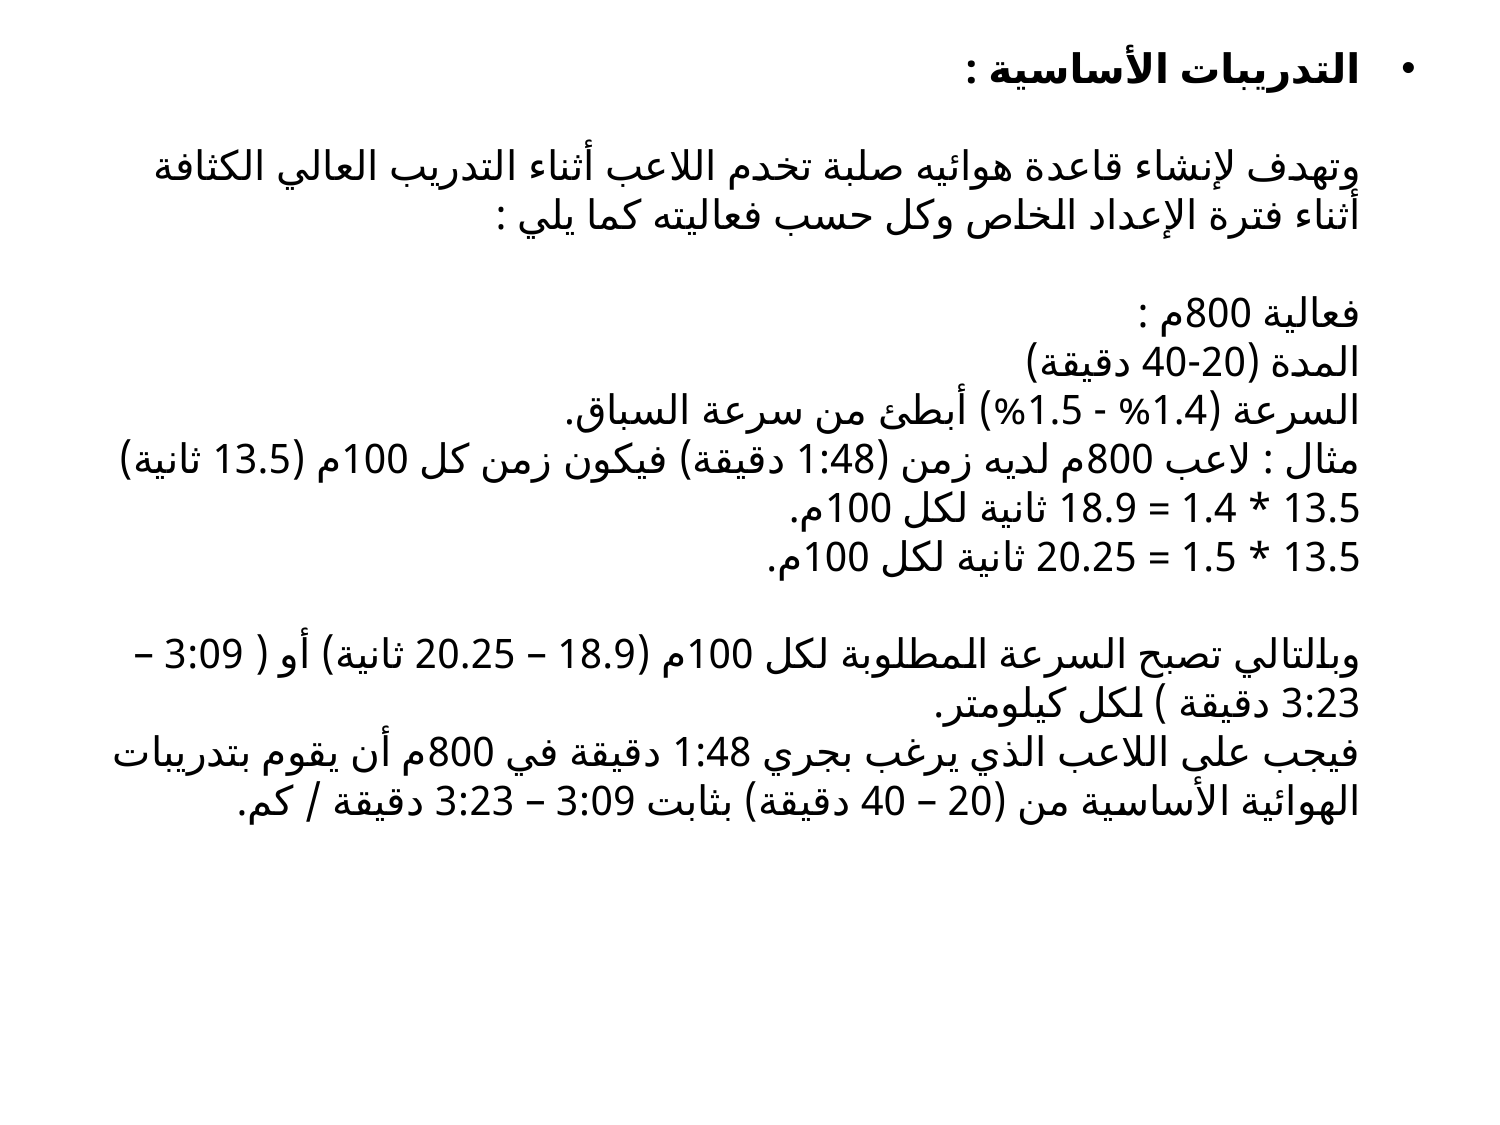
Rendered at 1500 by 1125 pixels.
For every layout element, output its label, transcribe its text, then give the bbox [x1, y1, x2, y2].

list التدريبات الأساسية : وتهدف لإنشاء قاعدة هوائيه صلبة تخدم اللاعب أثناء التدريب العالي الكثافة أثناء فترة الإعداد الخاص وكل حسب فعاليته كما يلي : فعالية 800م : المدة (20-40 دقيقة) السرعة (1.4% - 1.5%) أبطئ من سرعة السباق. مثال : لاعب 800م لديه زمن (1:48 دقيقة) فيكون زمن كل 100م (13.5 ثانية) 13.5 * 1.4 = 18.9 ثانية لكل 100م. 13.5 * 1.5 = 20.25 ثانية لكل 100م. وبالتالي تصبح السرعة المطلوبة لكل 100م (18.9 – 20.25 ثانية) أو ( 3:09 – 3:23 دقيقة ) لكل كيلومتر. فيجب على اللاعب الذي يرغب بجري 1:48 دقيقة في 800م أن يقوم بتدريبات الهوائية الأساسية من (20 – 40 دقيقة) بثابت 3:09 – 3:23 دقيقة / كم. [75, 35, 1425, 1005]
